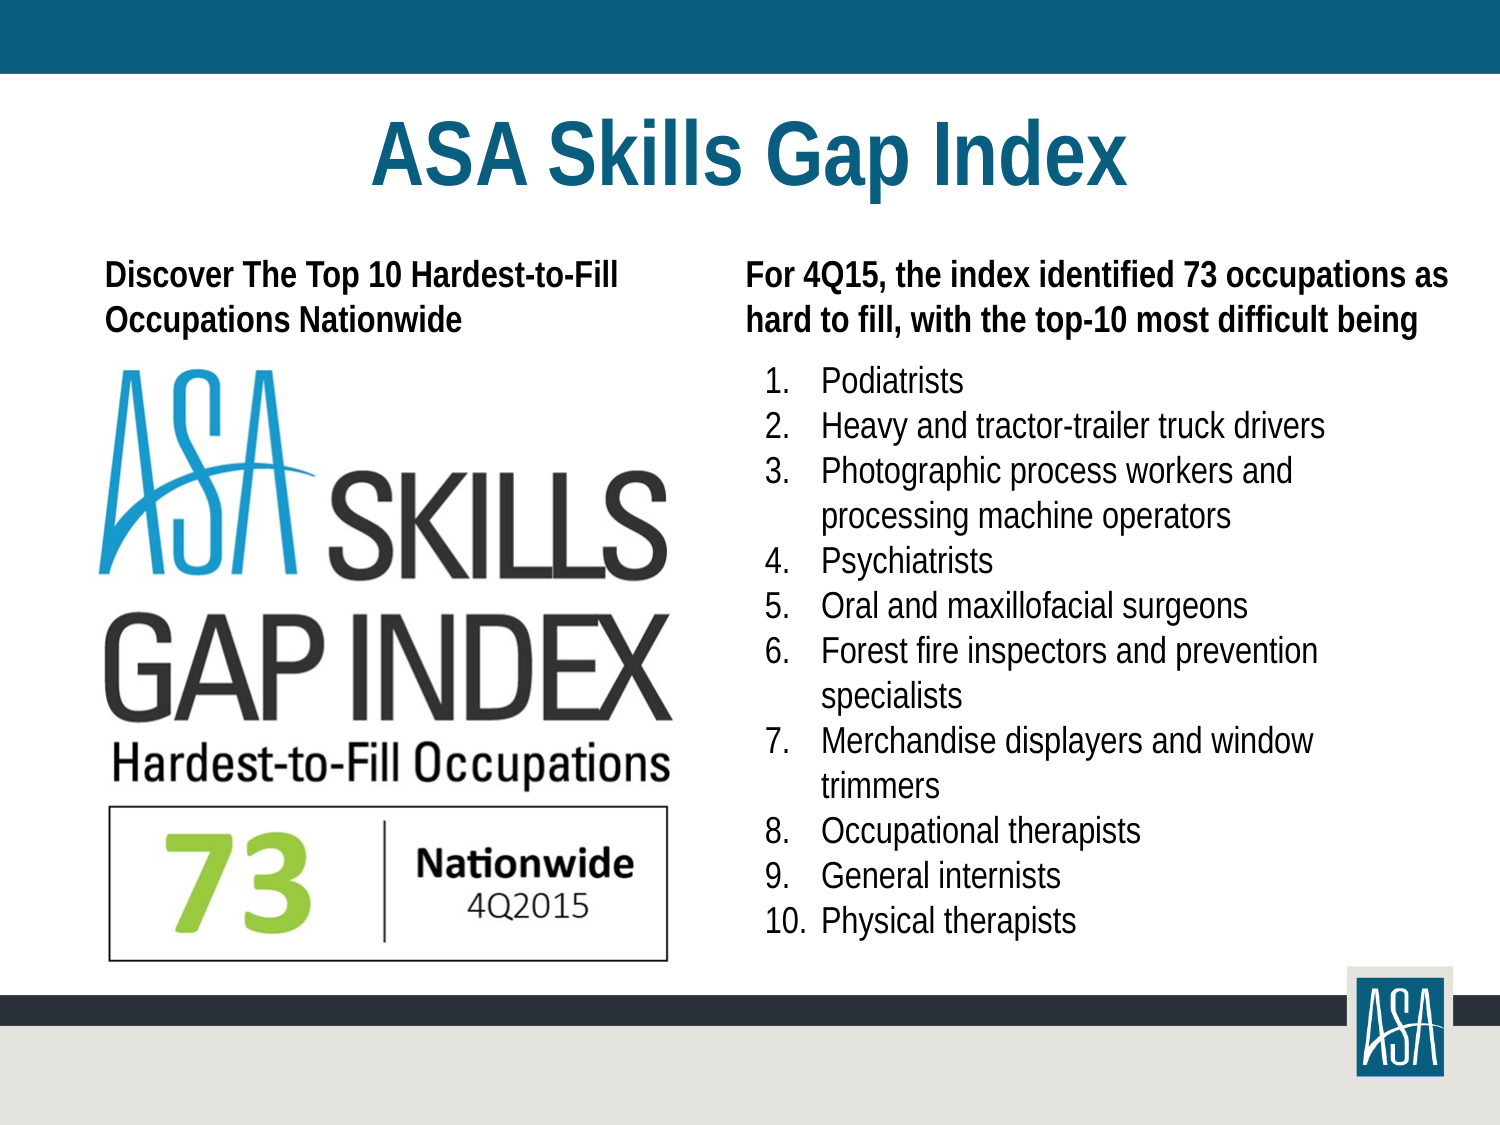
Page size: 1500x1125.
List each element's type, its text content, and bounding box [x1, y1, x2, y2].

title ASA Skills Gap Index [75, 55, 1425, 243]
text_box For 4Q15, the index identified 73 occupations as hard to fill, with the top-10 most difficult being [730, 242, 1481, 348]
text_box Discover The Top 10 Hardest-to-Fill Occupations Nationwide [89, 242, 716, 348]
text_box Podiatrists Heavy and tractor-trailer truck drivers Photographic process workers and processing machine operators Psychiatrists Oral and maxillofacial surgeons Forest fire inspectors and prevention specialists Merchandise displayers and window trimmers Occupational therapists General internists Physical therapists [750, 348, 1455, 949]
picture [0, 74, 1500, 1125]
